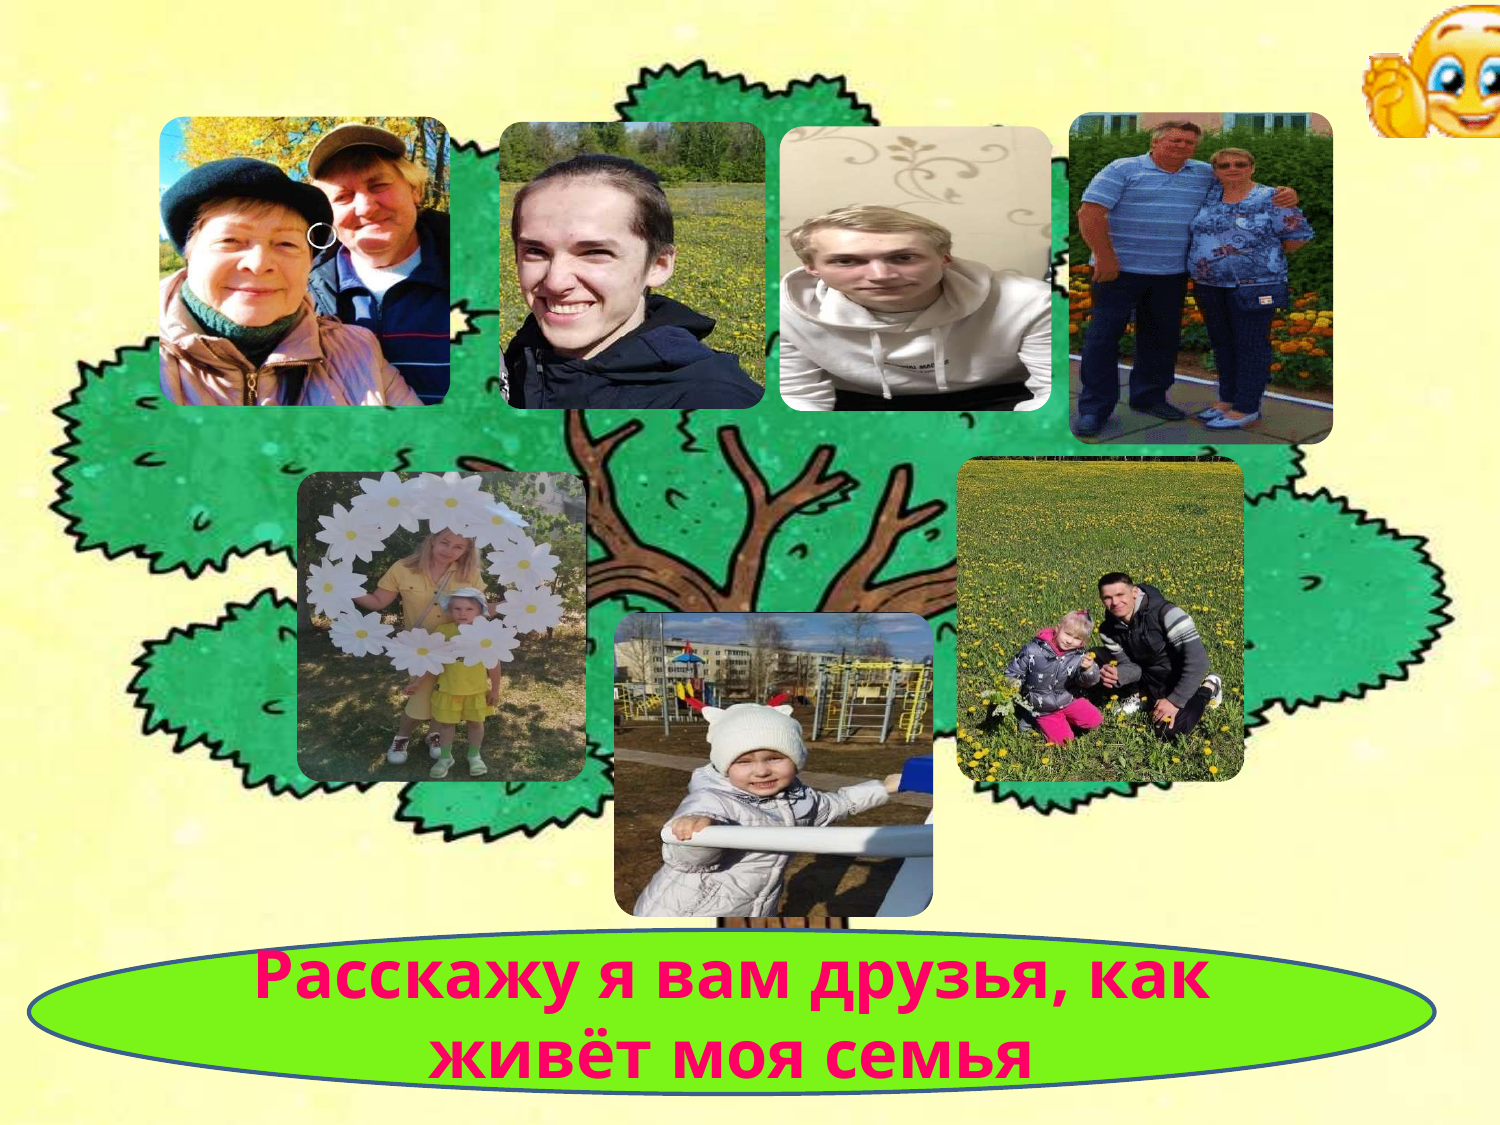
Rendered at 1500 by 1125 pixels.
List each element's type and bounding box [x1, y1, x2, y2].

list [296, 471, 587, 782]
picture [0, 0, 1500, 1125]
